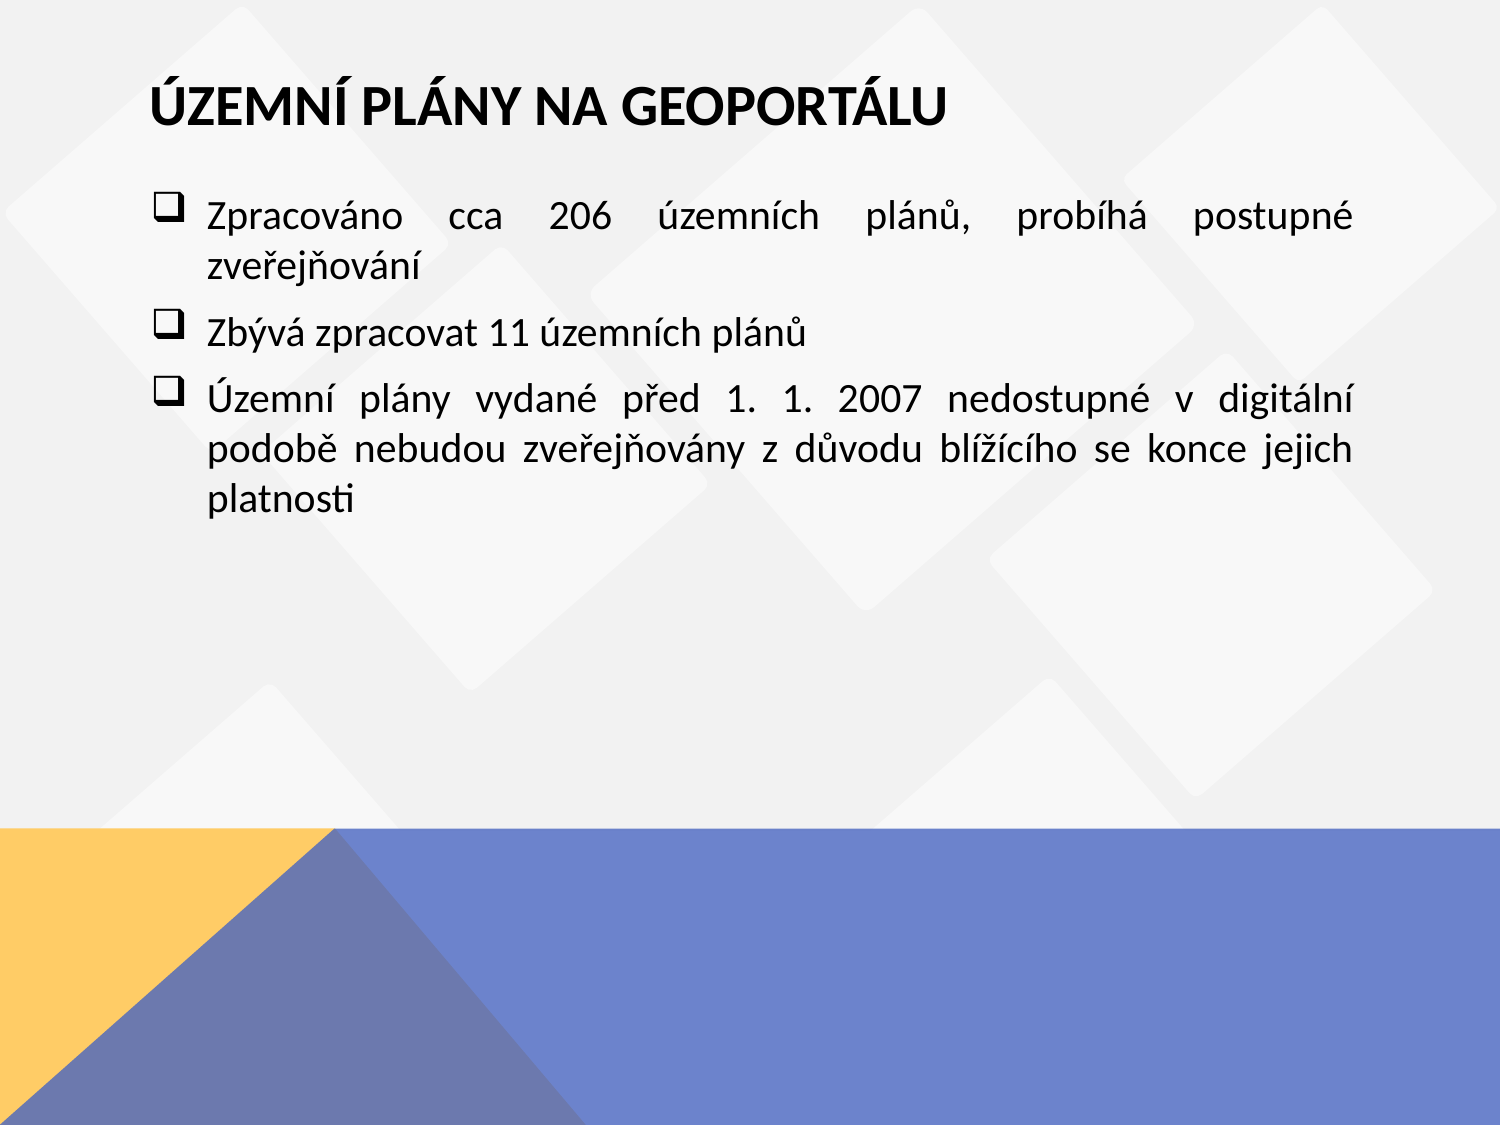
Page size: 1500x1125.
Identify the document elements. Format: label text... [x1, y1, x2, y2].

text_box Zpracováno cca 206 územních plánů, probíhá postupné zveřejňování Zbývá zpracovat 11 územních plánů Územní plány vydané před 1. 1. 2007 nedostupné v digitální podobě nebudou zveřejňovány z důvodu blížícího se konce jejich platnosti [135, 180, 1369, 768]
text_box Územní plány na geoportálu [134, 59, 1369, 150]
